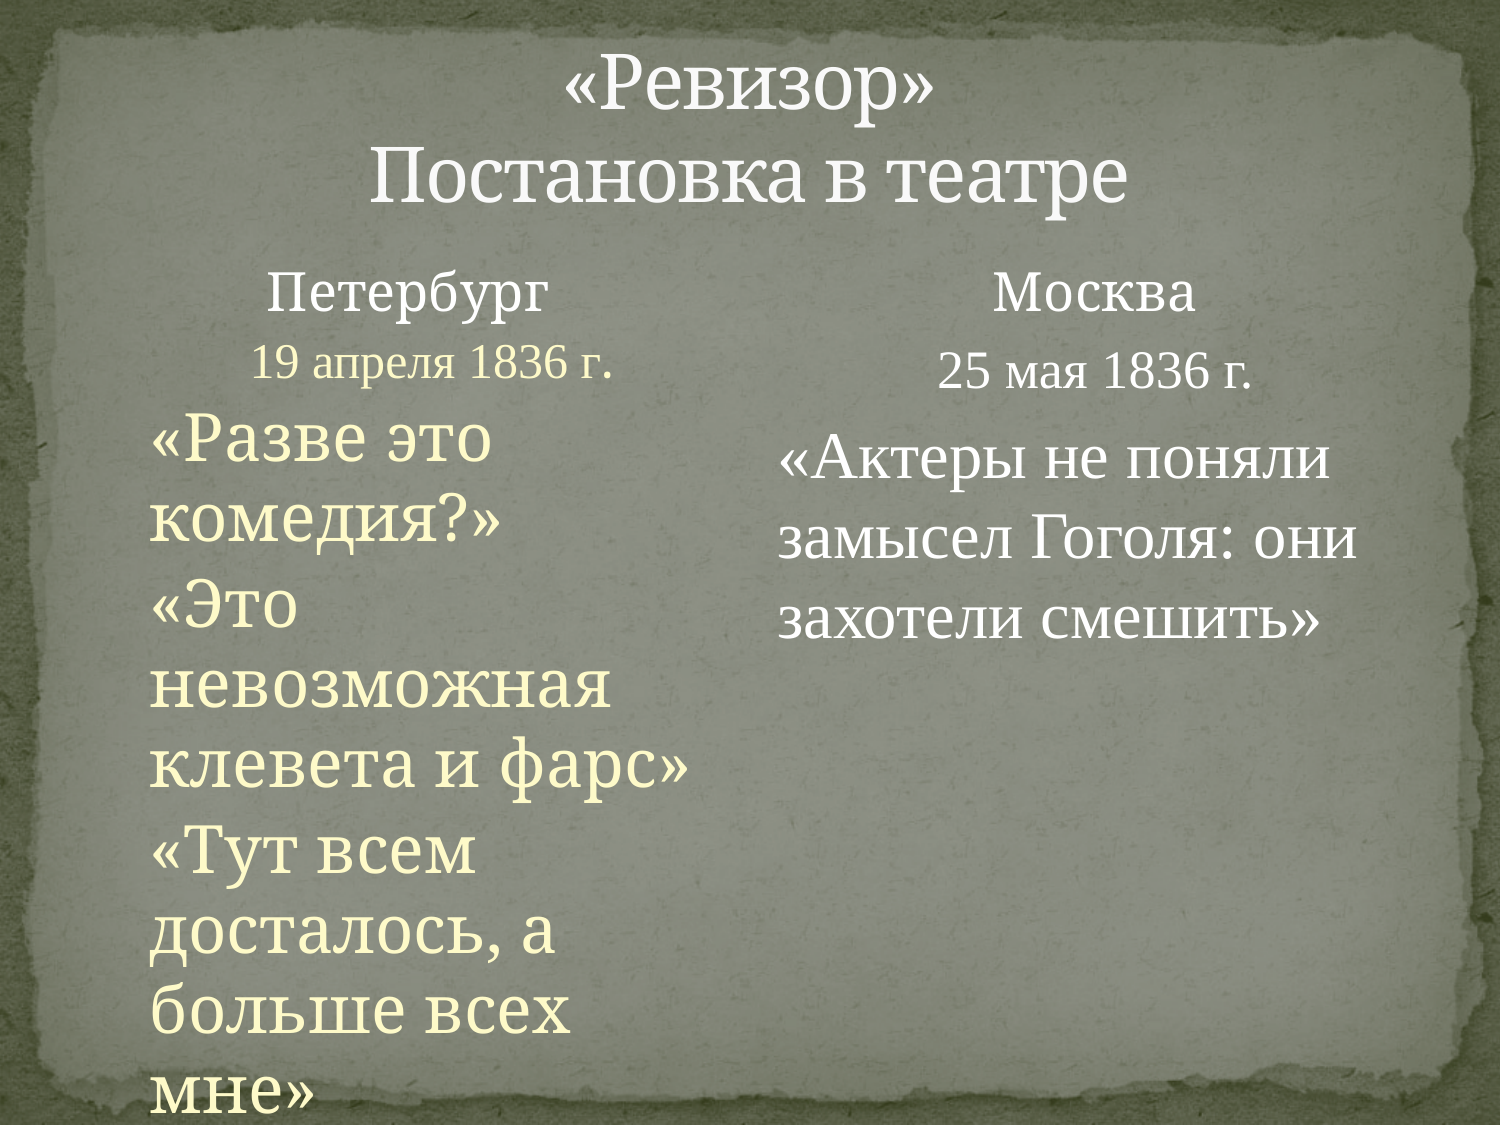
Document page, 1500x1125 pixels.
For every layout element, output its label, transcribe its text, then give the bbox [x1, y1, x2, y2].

list Москва 25 мая 1836 г. «Актеры не поняли замысел Гоголя: они захотели смешить» [762, 249, 1429, 1000]
list Петербург 19 апреля 1836 г. «Разве это комедия?» «Это невозможная клевета и фарс» «Тут всем досталось, а больше всех мне» [75, 249, 741, 1000]
title «Ревизор» Постановка в театре [74, 24, 1425, 225]
